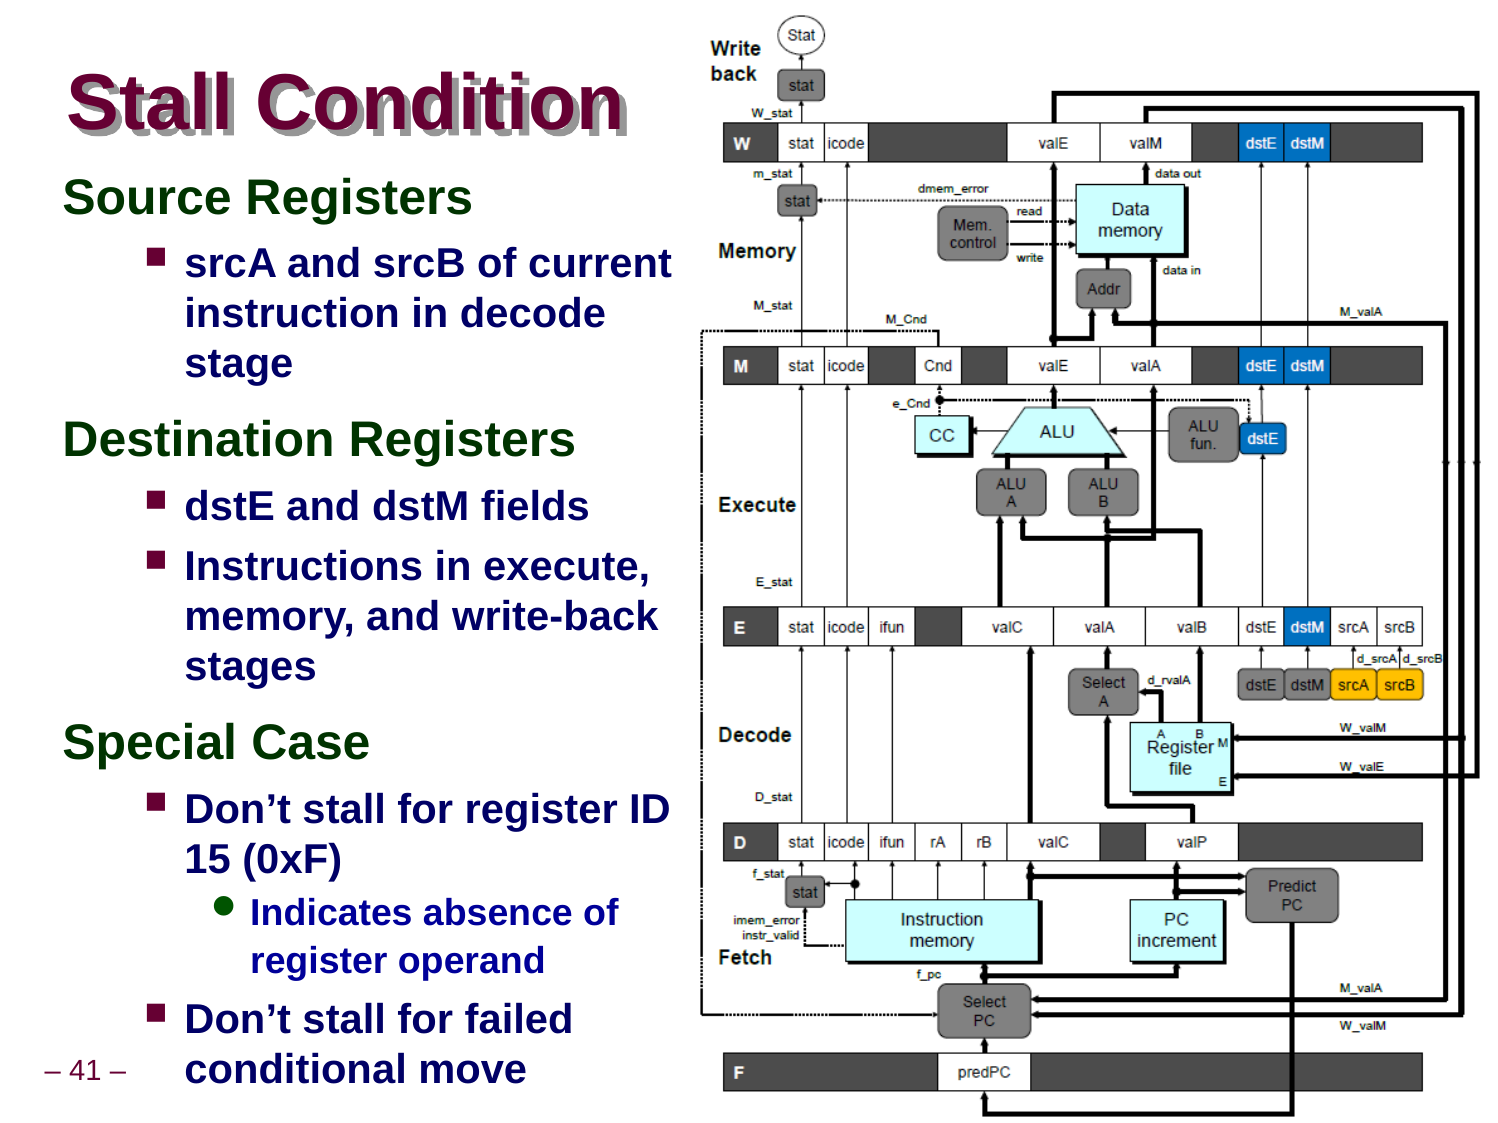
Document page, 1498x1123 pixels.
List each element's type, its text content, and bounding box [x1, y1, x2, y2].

picture [698, 3, 1486, 1123]
list Source Registers srcA and srcB of current instruction in decode stage Destination Registers dstE and dstM fields Instructions in execute, memory, and write-back stages Special Case Don’t stall for register ID 15 (0xF) Indicates absence of register operand Don’t stall for failed conditional move [47, 161, 688, 1017]
title Stall Condition [66, 40, 693, 169]
title Stall Condition [1491, 40, 1495, 169]
